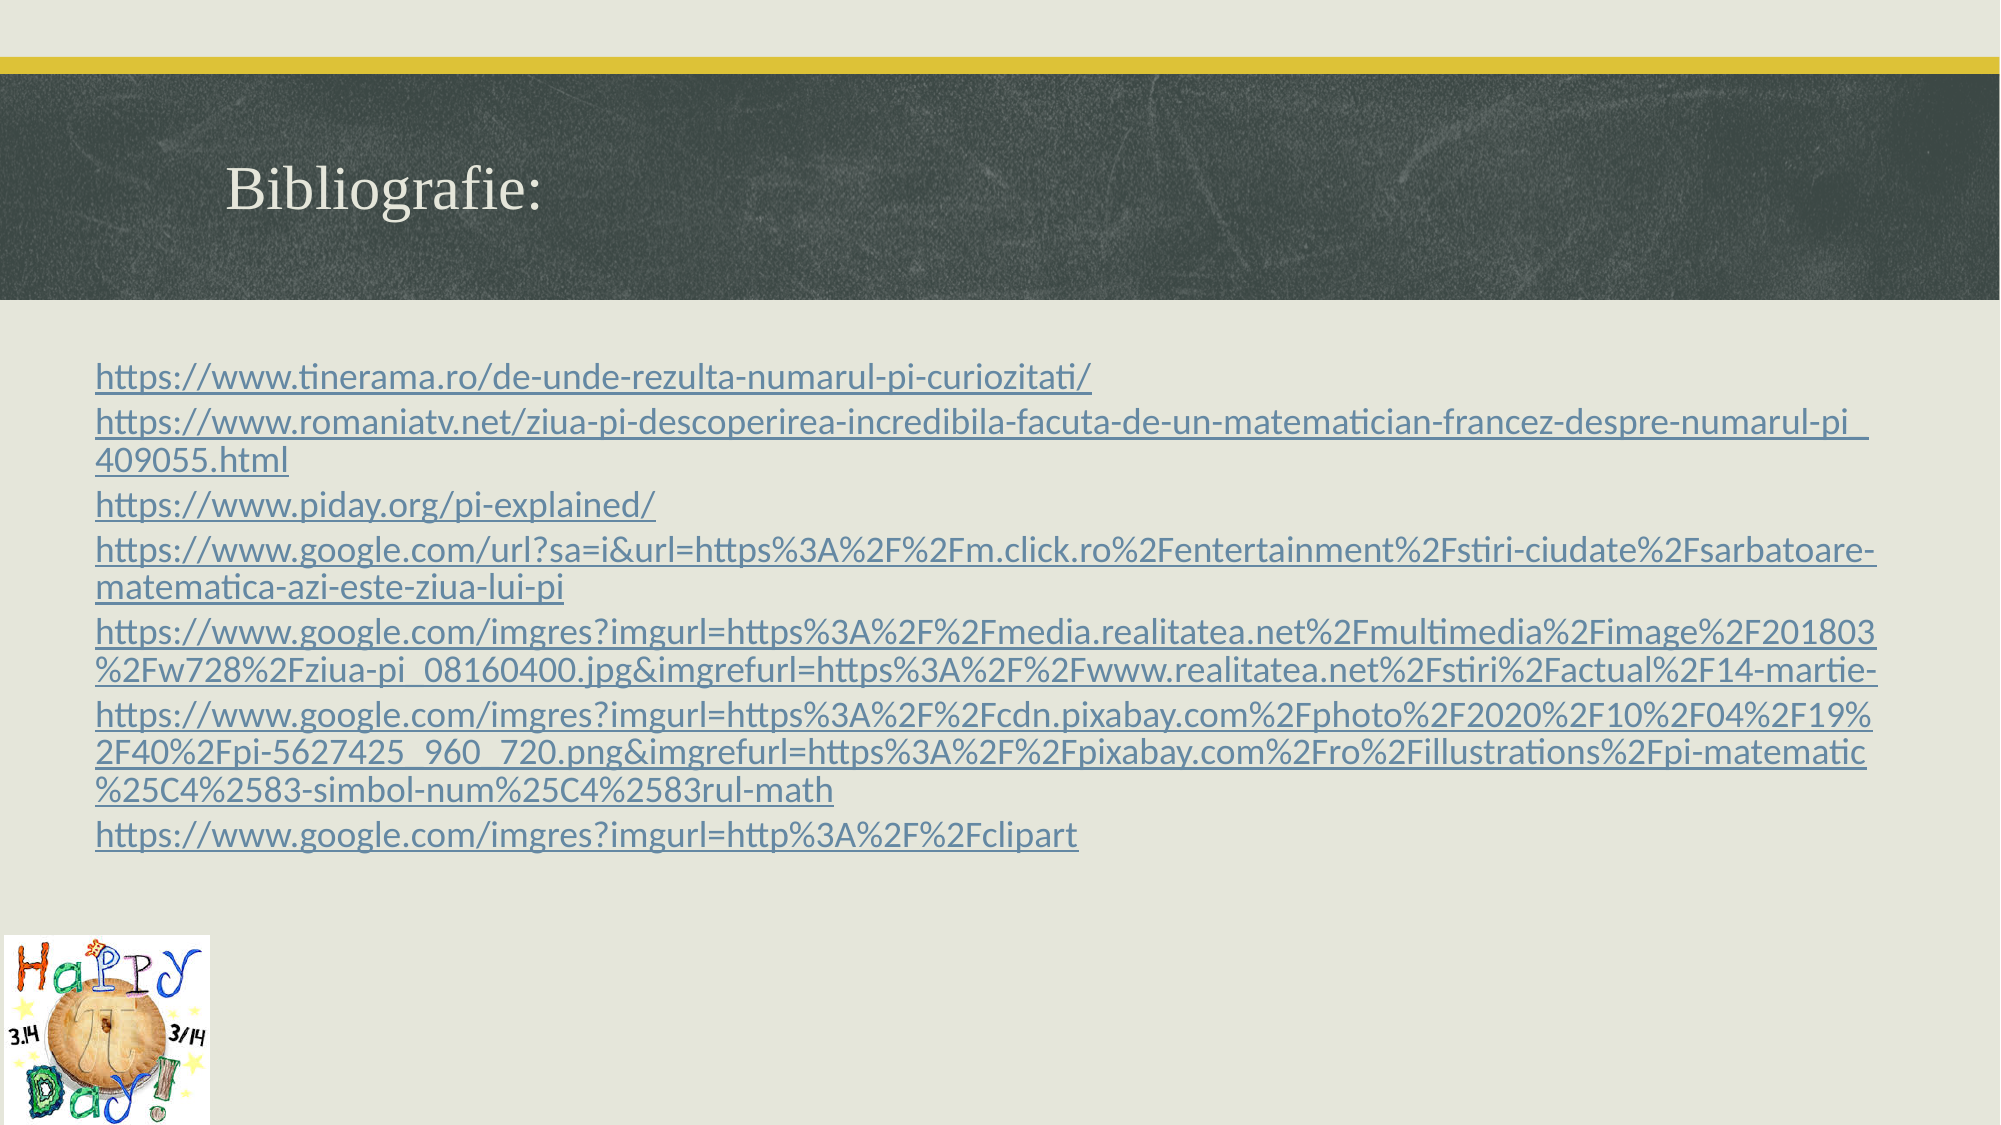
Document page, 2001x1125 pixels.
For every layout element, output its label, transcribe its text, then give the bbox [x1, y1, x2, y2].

text_box https://www.tinerama.ro/de-unde-rezulta-numarul-pi-curiozitati/ https://www.romaniatv.net/ziua-pi-descoperirea-incredibila-facuta-de-un-matematician-francez-despre-numarul-pi_409055.html https://www.piday.org/pi-explained/ https://www.google.com/url?sa=i&url=https%3A%2F%2Fm.click.ro%2Fentertainment%2Fstiri-ciudate%2Fsarbatoare-matematica-azi-este-ziua-lui-pi https://www.google.com/imgres?imgurl=https%3A%2F%2Fmedia.realitatea.net%2Fmultimedia%2Fimage%2F201803%2Fw728%2Fziua-pi_08160400.jpg&imgrefurl=https%3A%2F%2Fwww.realitatea.net%2Fstiri%2Factual%2F14-martie- https://www.google.com/imgres?imgurl=https%3A%2F%2Fcdn.pixabay.com%2Fphoto%2F2020%2F10%2F04%2F19%2F40%2Fpi-5627425_960_720.png&imgrefurl=https%3A%2F%2Fpixabay.com%2Fro%2Fillustrations%2Fpi-matematic%25C4%2583-simbol-num%25C4%2583rul-math https://www.google.com/imgres?imgurl=http%3A%2F%2Fclipart [80, 299, 1903, 720]
picture [0, 74, 2000, 300]
picture [4, 934, 210, 1125]
title Bibliografie: [210, 76, 1790, 299]
